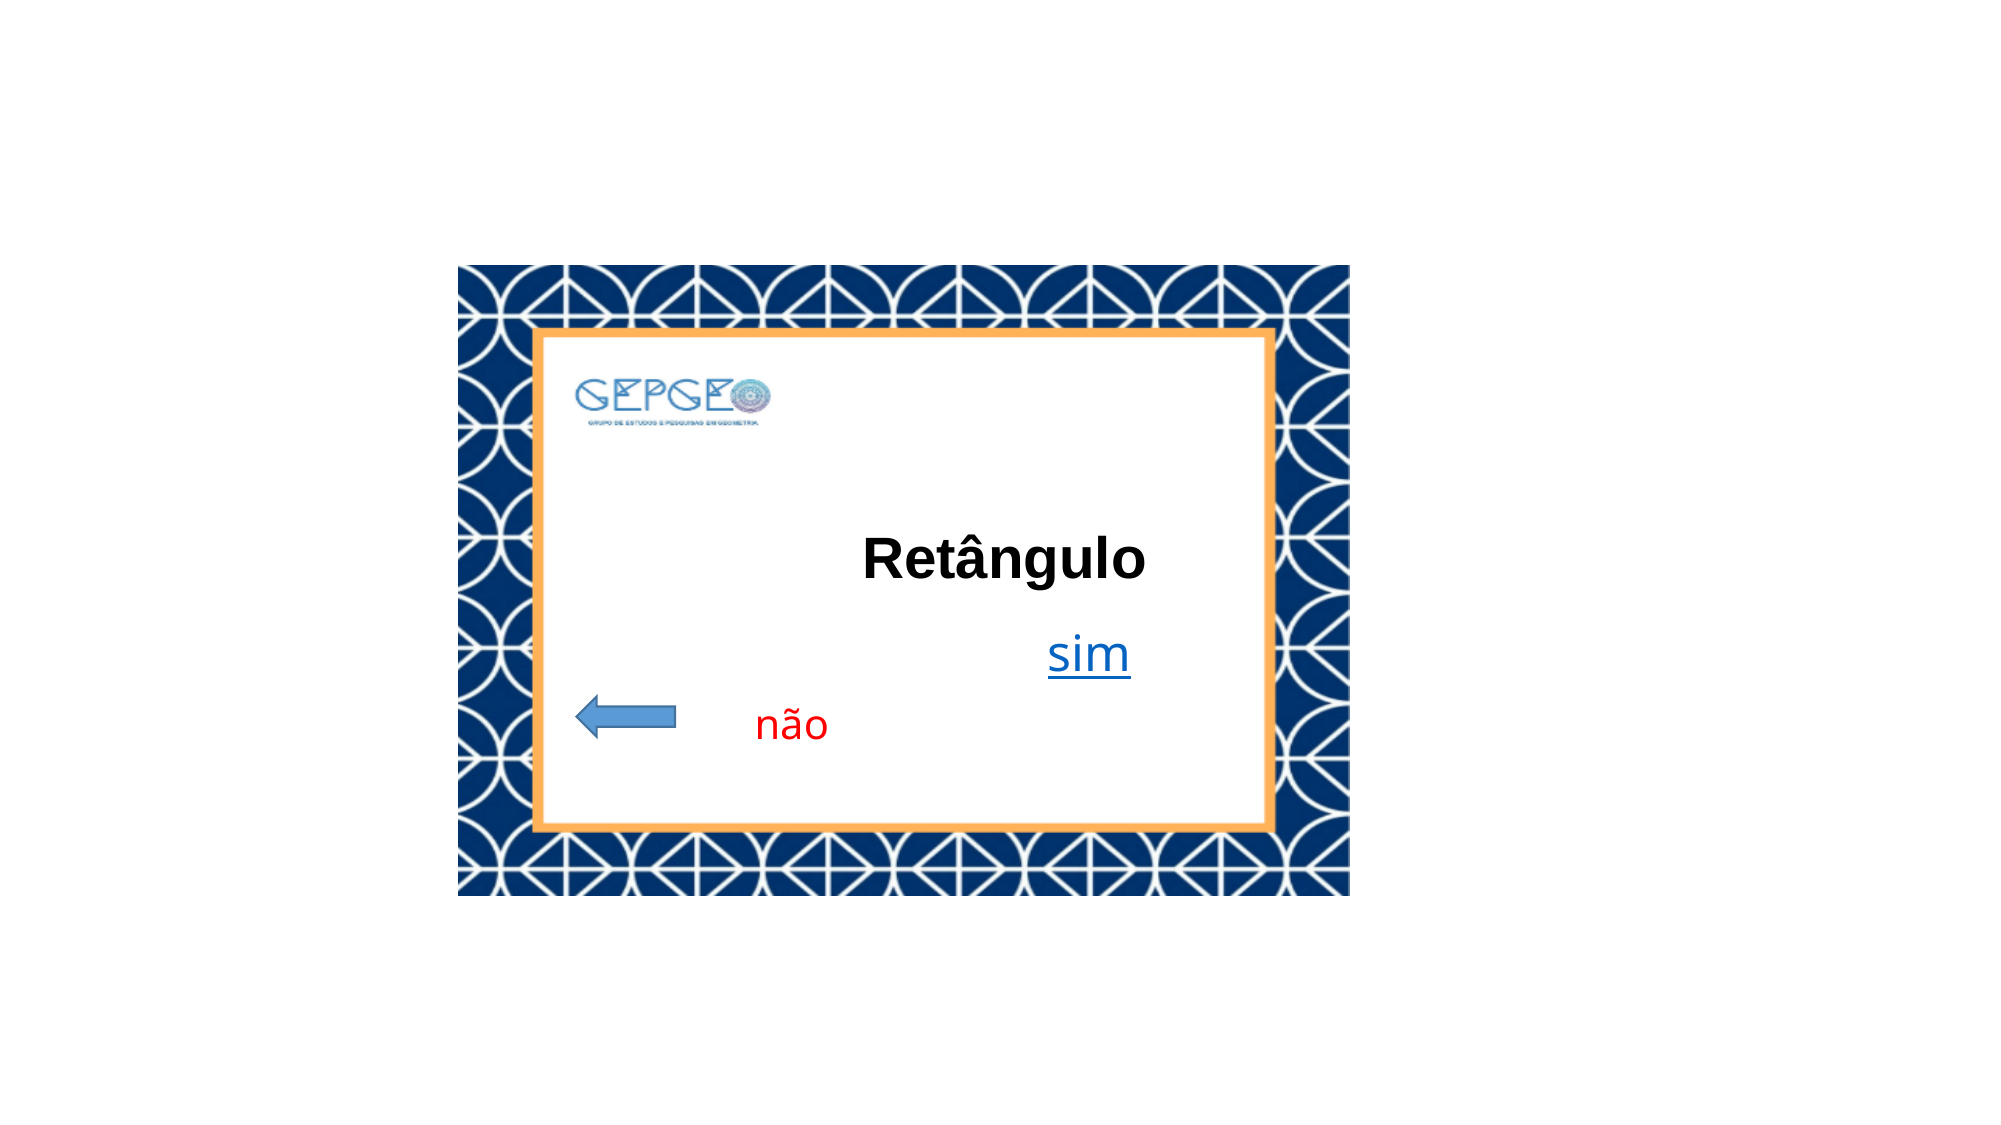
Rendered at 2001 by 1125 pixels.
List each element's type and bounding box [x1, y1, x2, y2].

picture [458, 265, 1350, 896]
